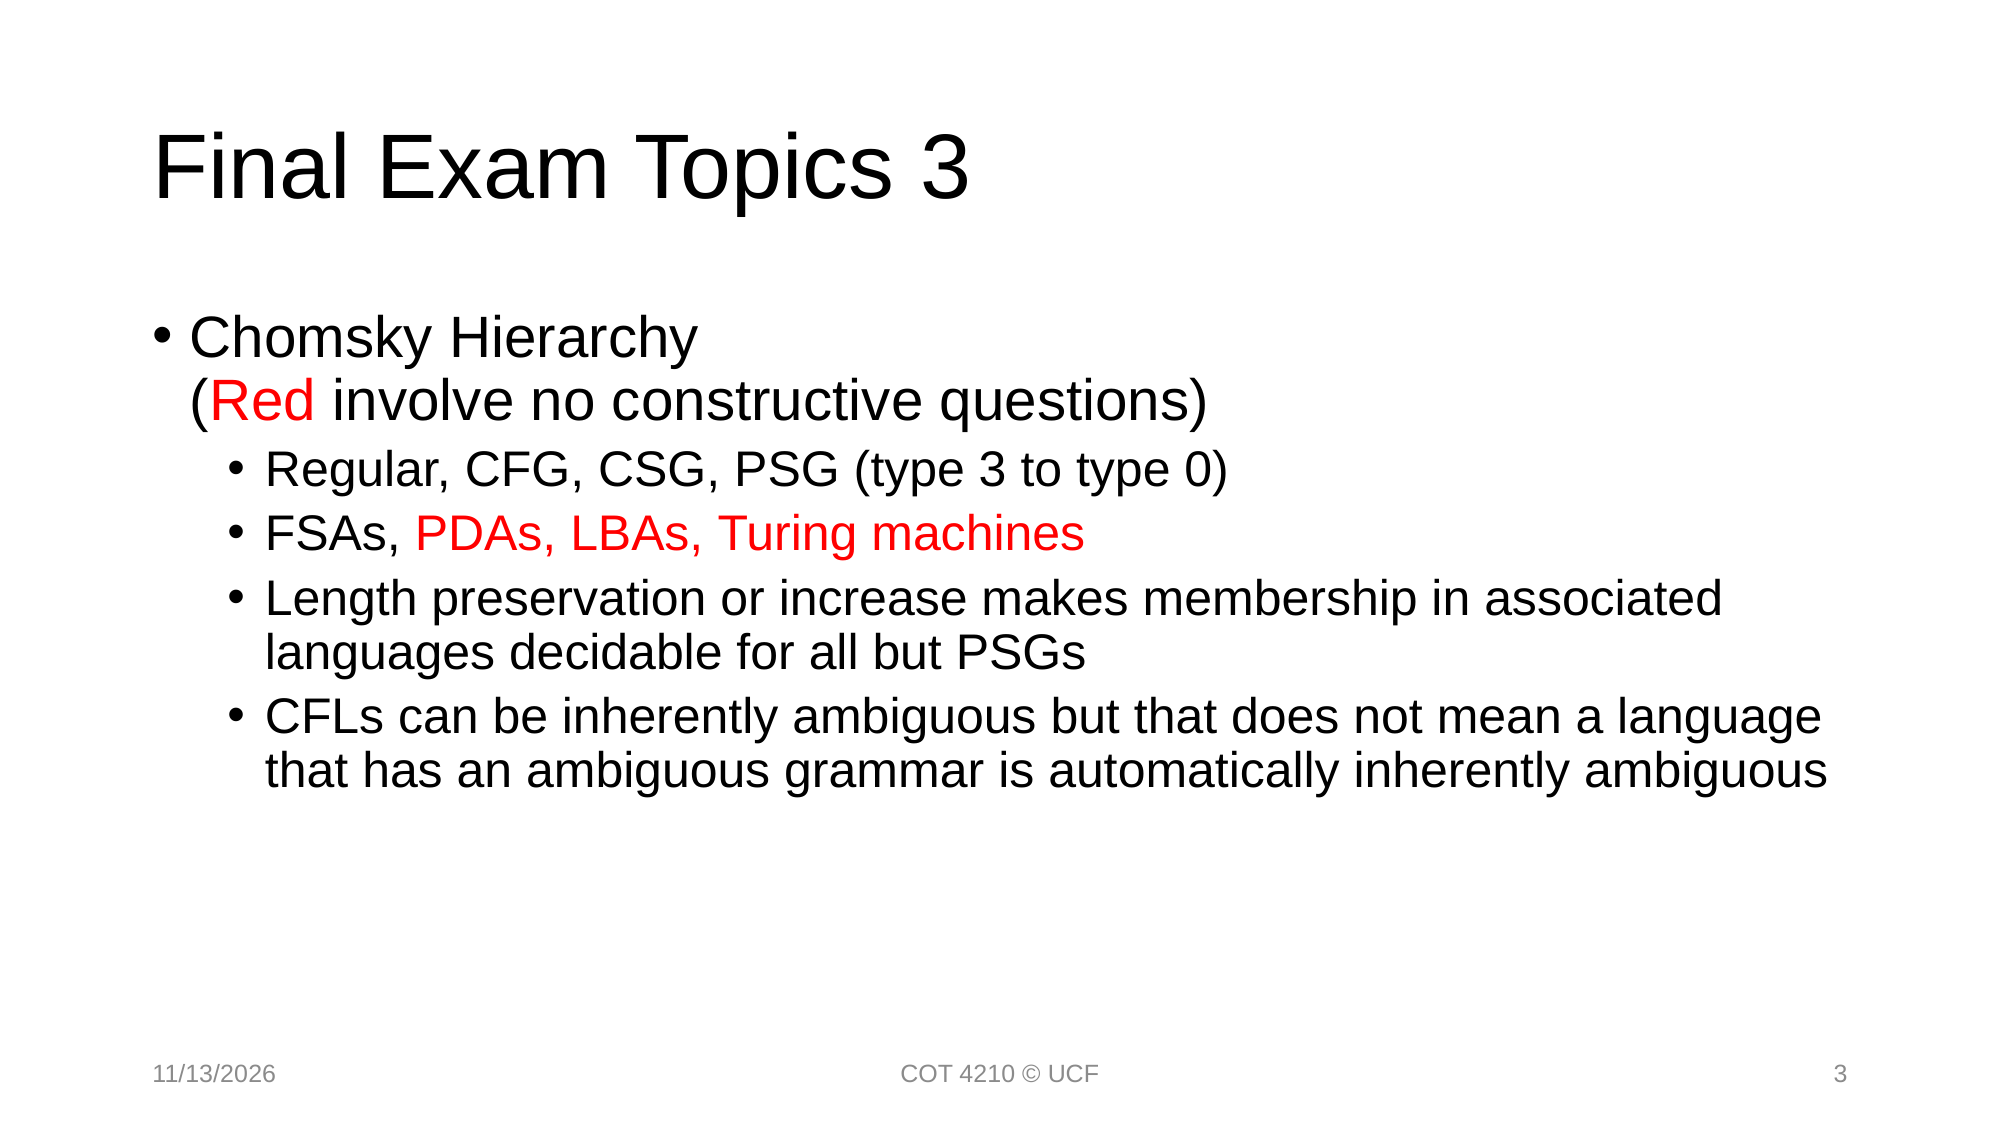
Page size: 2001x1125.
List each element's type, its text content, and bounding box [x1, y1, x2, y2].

title Final Exam Topics 3 [137, 59, 1863, 278]
slide_number 3 [1412, 1042, 1863, 1103]
list Chomsky Hierarchy (Red involve no constructive questions) Regular, CFG, CSG, PSG (type 3 to type 0) FSAs, PDAs, LBAs, Turing machines Length preservation or increase makes membership in associated languages decidable for all but PSGs CFLs can be inherently ambiguous but that does not mean a language that has an ambiguous grammar is automatically inherently ambiguous [137, 299, 1863, 1014]
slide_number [137, 1042, 588, 1103]
footer COT 4210 © UCF [662, 1042, 1338, 1103]
